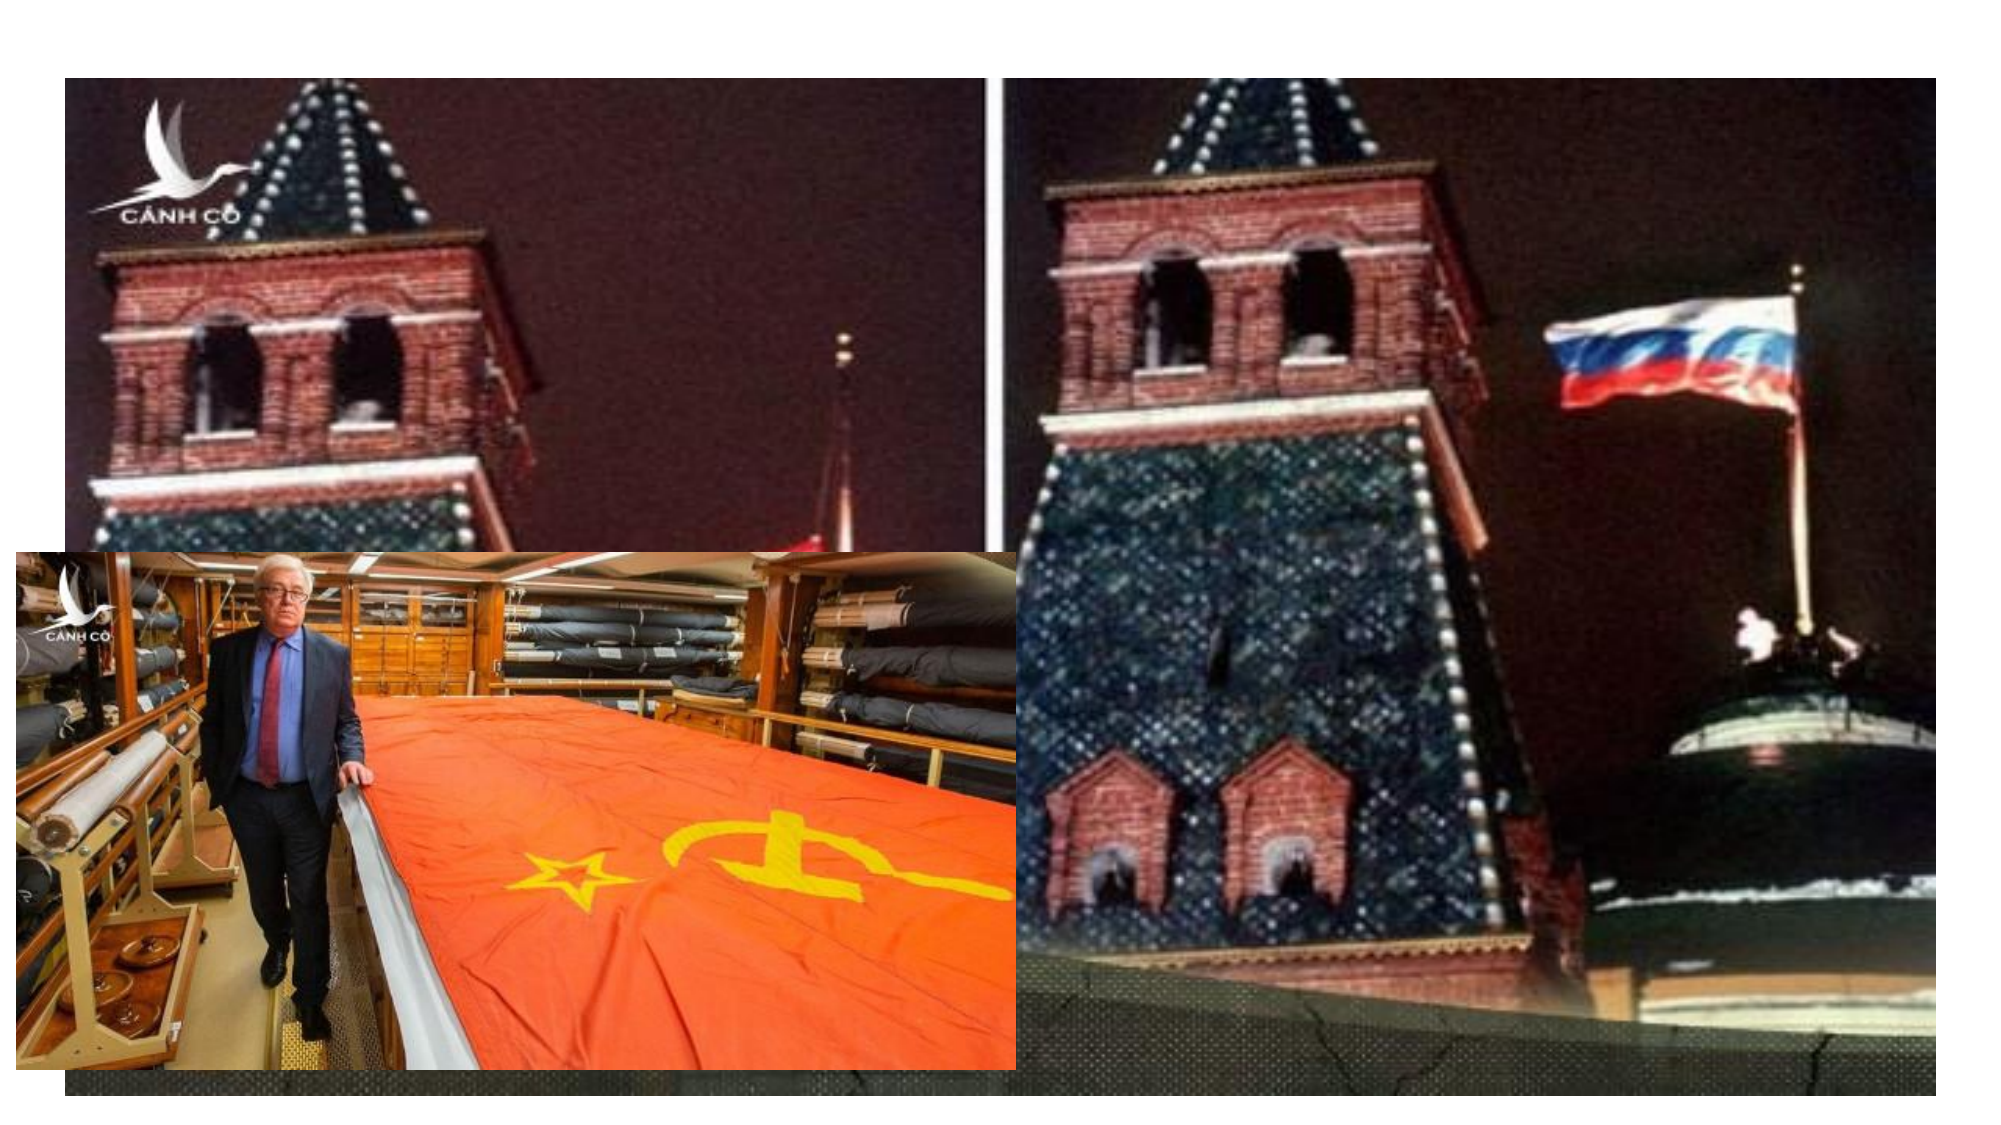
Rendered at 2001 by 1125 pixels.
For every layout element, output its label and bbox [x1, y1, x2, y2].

picture [15, 78, 1936, 1096]
